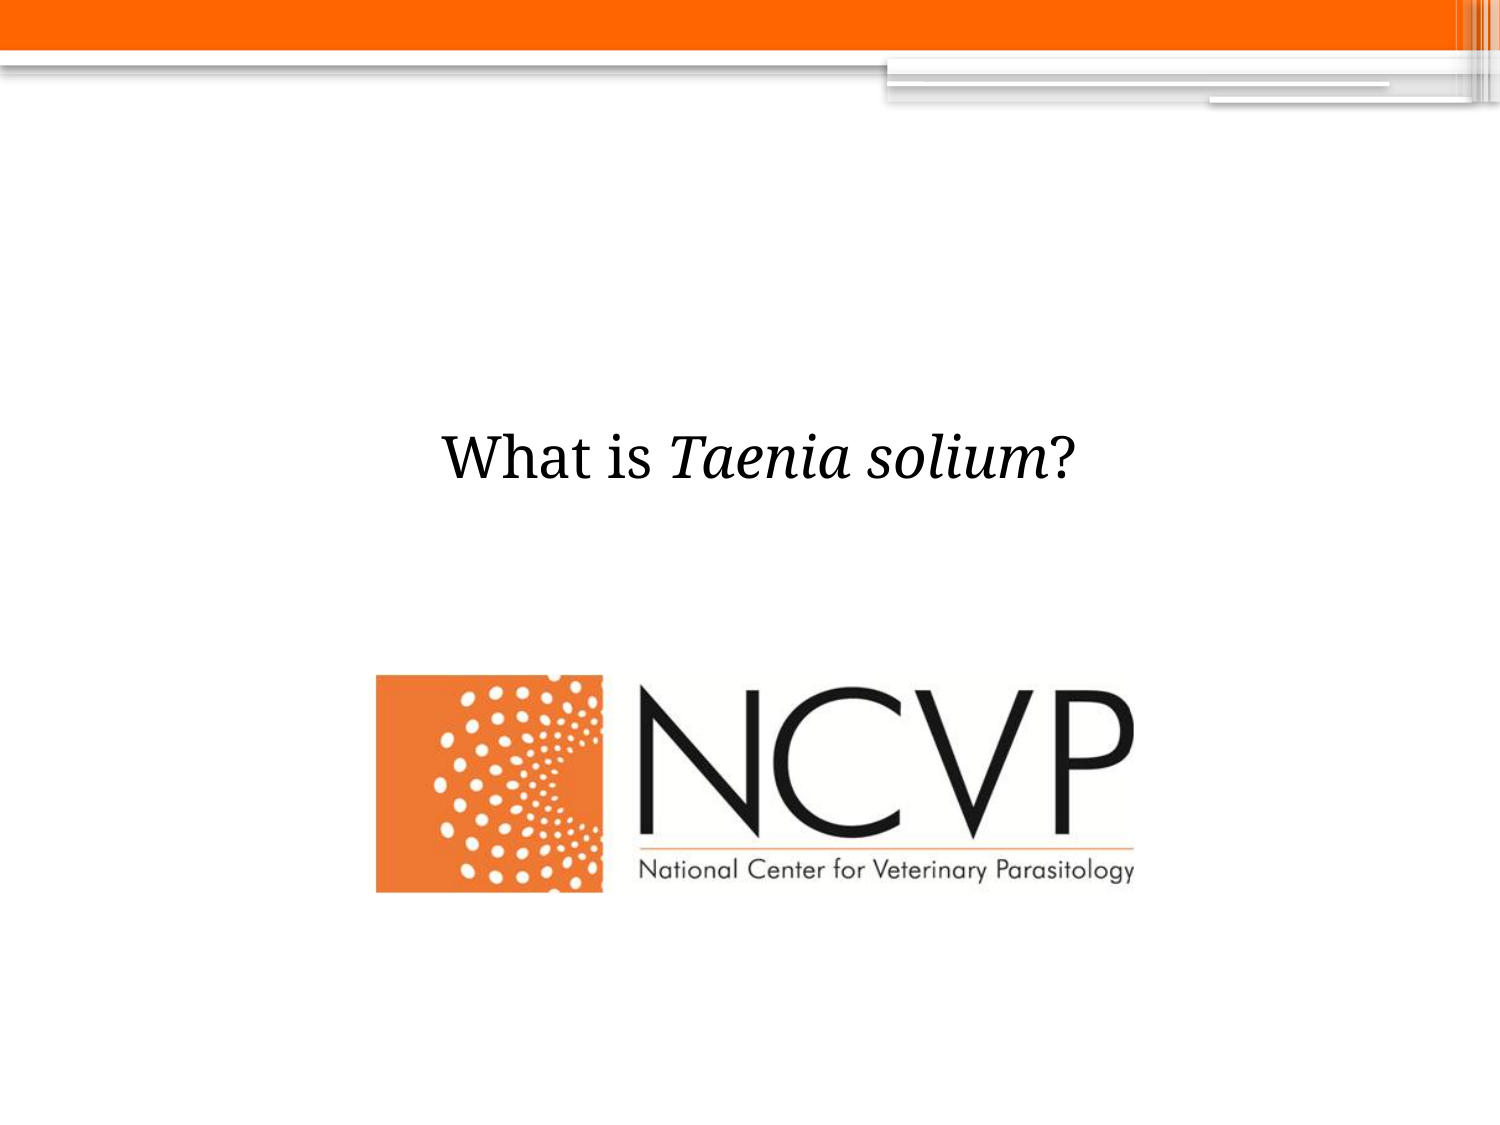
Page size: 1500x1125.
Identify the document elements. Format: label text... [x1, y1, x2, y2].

picture [374, 674, 1135, 895]
list What is Taenia solium? [75, 412, 1425, 1005]
